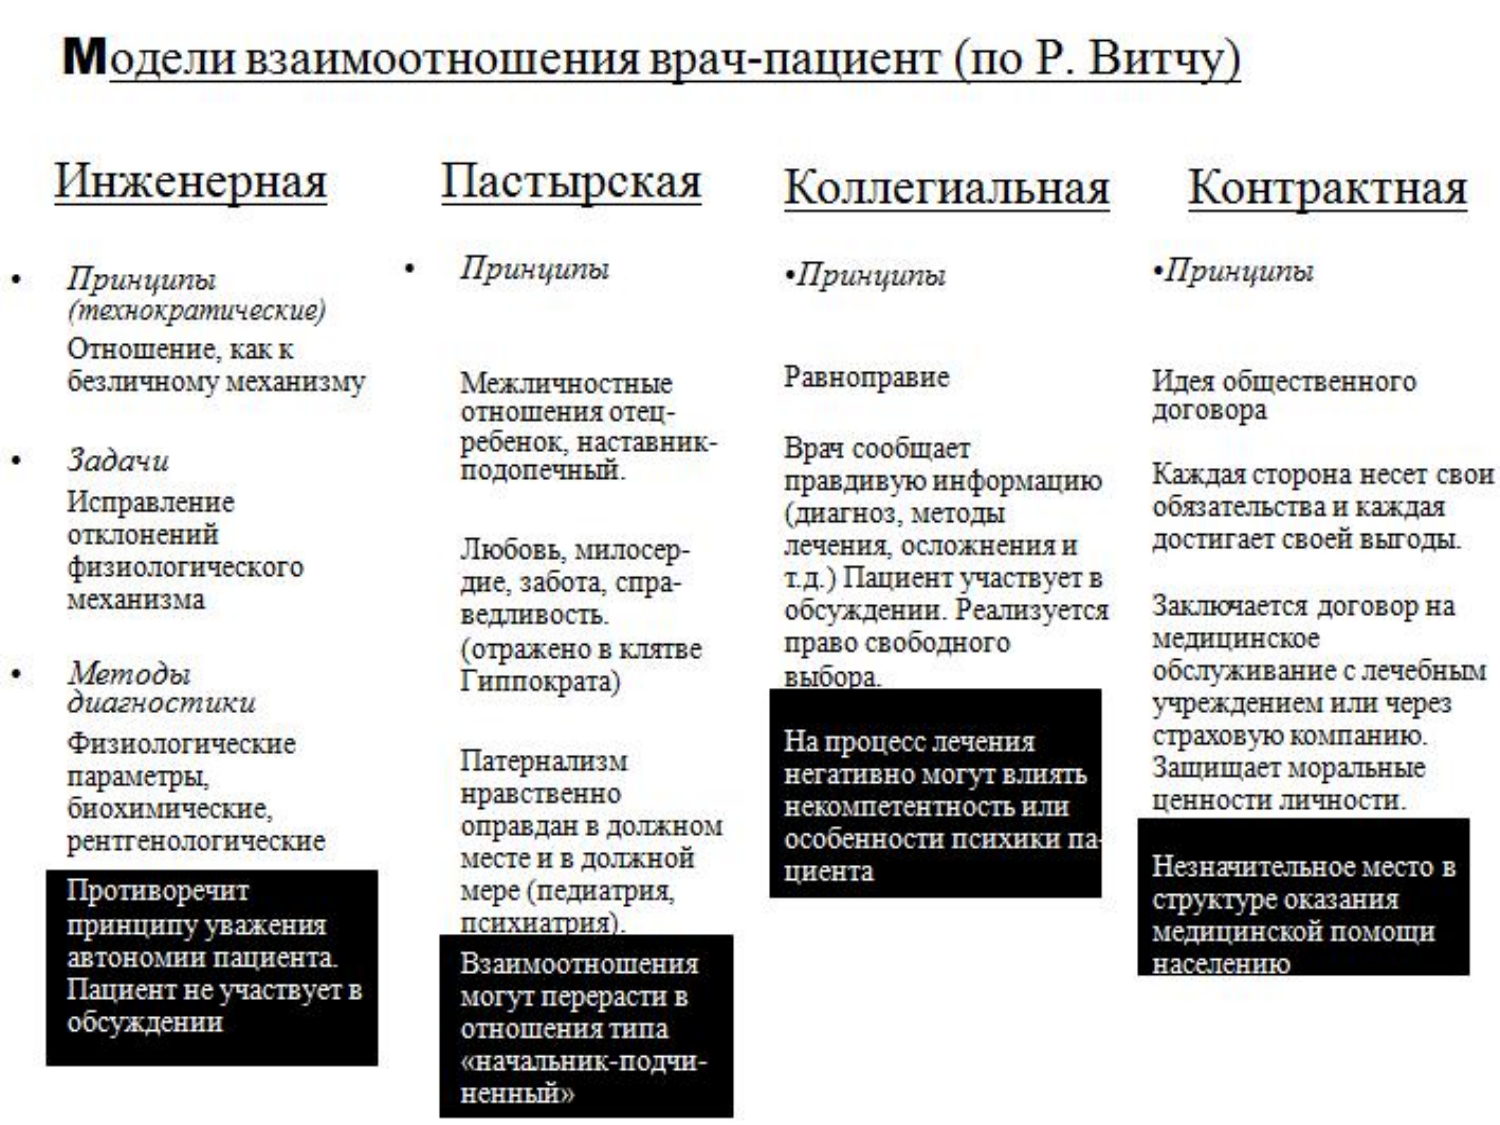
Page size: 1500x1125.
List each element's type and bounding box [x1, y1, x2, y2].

list [0, 0, 1500, 1125]
